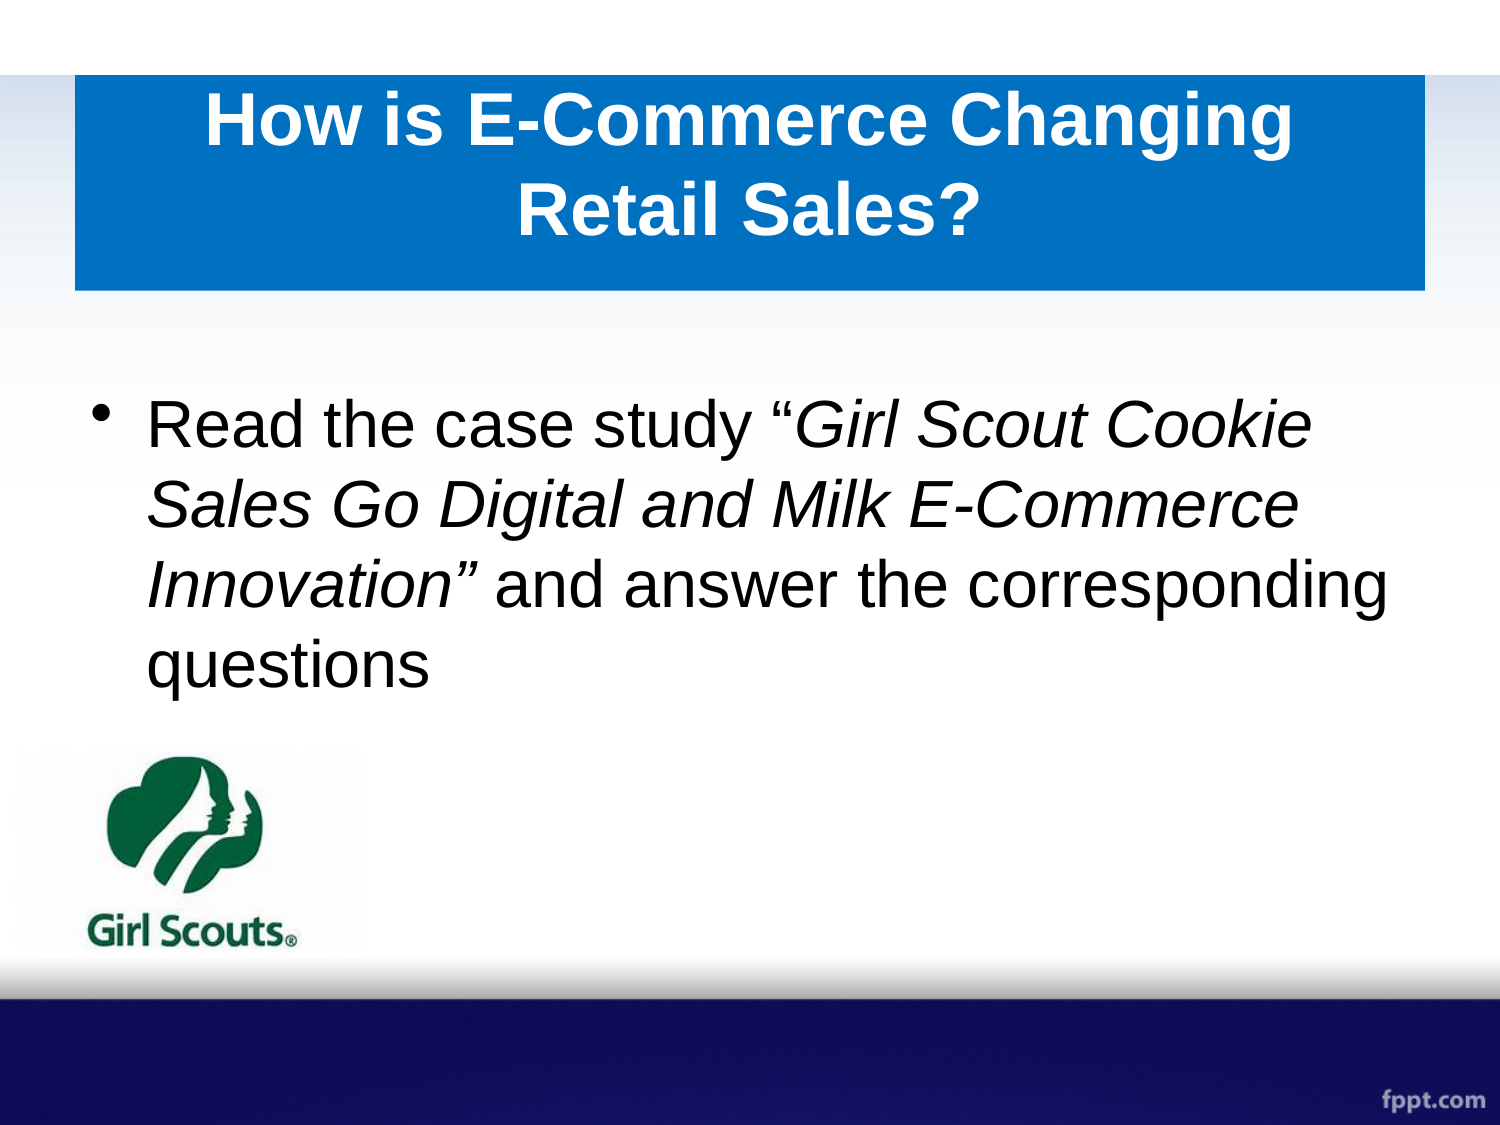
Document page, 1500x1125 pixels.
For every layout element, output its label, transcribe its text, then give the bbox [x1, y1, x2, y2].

text_box [0, 0, 1500, 75]
title How is E-Commerce Changing Retail Sales? [75, 75, 1425, 291]
list Read the case study “Girl Scout Cookie Sales Go Digital and Milk E-Commerce Innovation” and answer the corresponding questions [75, 373, 1425, 717]
picture [0, 75, 1500, 1125]
